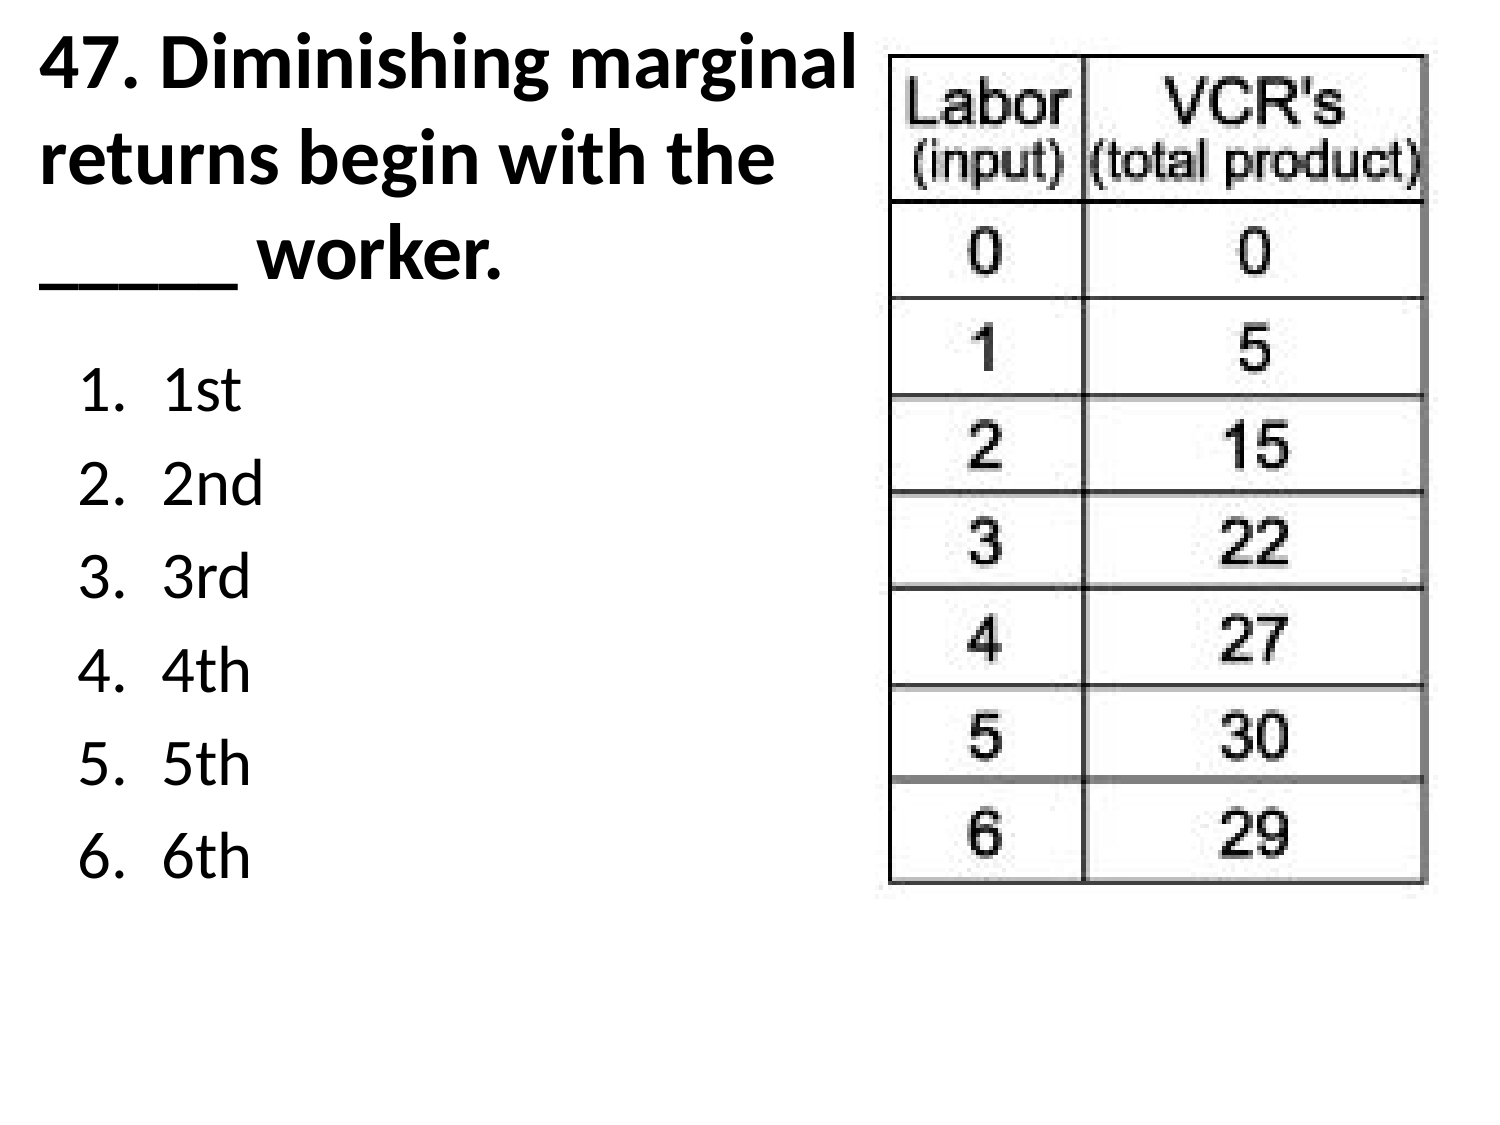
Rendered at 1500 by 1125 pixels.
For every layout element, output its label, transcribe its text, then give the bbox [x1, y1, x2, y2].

list 1st 2nd 3rd 4th 5th 6th [62, 337, 350, 930]
picture [874, 37, 1438, 900]
title 47. Diminishing marginal returns begin with the _____ worker. [24, 0, 988, 305]
